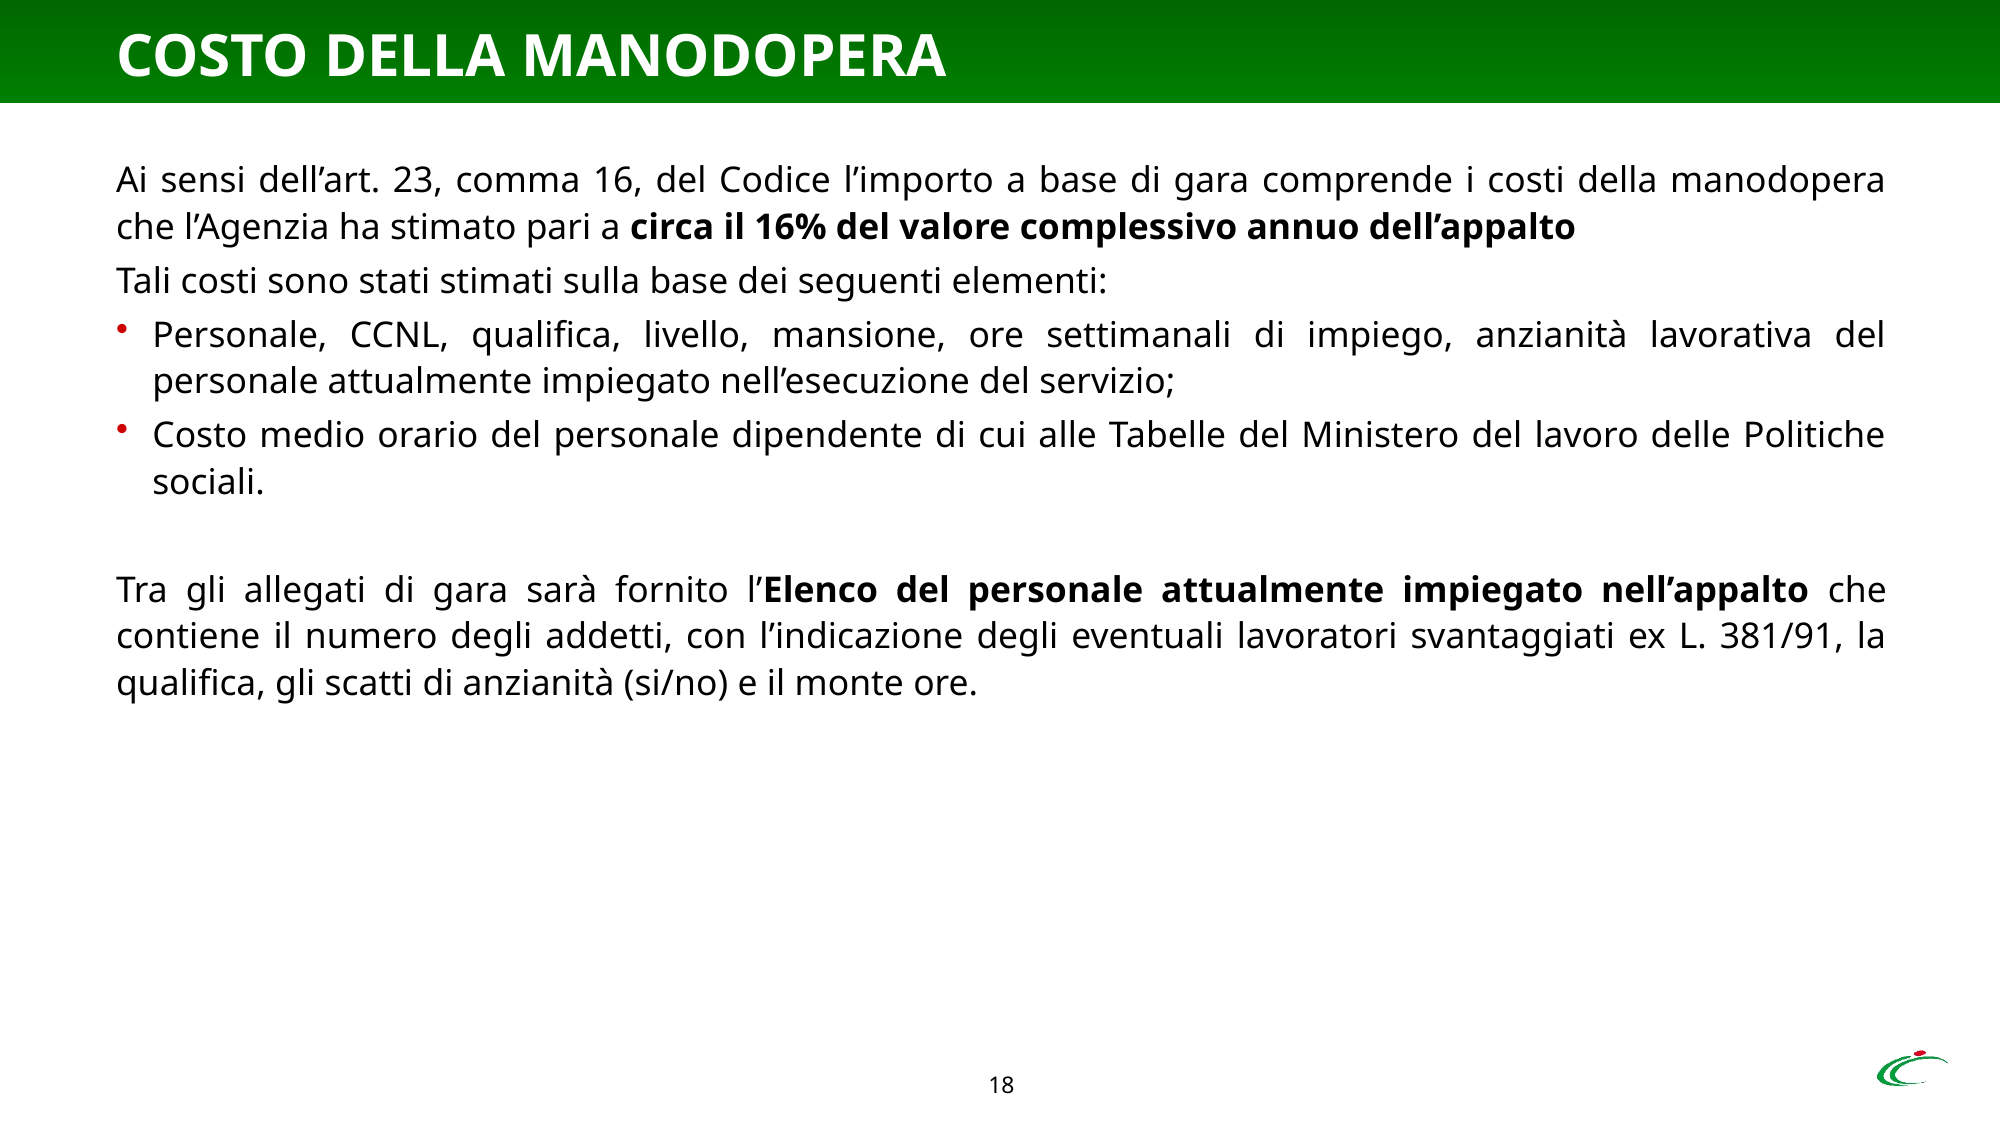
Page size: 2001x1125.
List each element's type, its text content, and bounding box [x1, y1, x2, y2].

list Ai sensi dell’art. 23, comma 16, del Codice l’importo a base di gara comprende i costi della manodopera che l’Agenzia ha stimato pari a circa il 16% del valore complessivo annuo dell’appalto Tali costi sono stati stimati sulla base dei seguenti elementi: Personale, CCNL, qualifica, livello, mansione, ore settimanali di impiego, anzianità lavorativa del personale attualmente impiegato nell’esecuzione del servizio; Costo medio orario del personale dipendente di cui alle Tabelle del Ministero del lavoro delle Politiche sociali. Tra gli allegati di gara sarà fornito l’Elenco del personale attualmente impiegato nell’appalto che contiene il numero degli addetti, con l’indicazione degli eventuali lavoratori svantaggiati ex L. 381/91, la qualifica, gli scatti di anzianità (si/no) e il monte ore. [101, 145, 1903, 767]
title COSTO DELLA MANODOPERA [101, 17, 1903, 88]
picture [1870, 1039, 1954, 1097]
